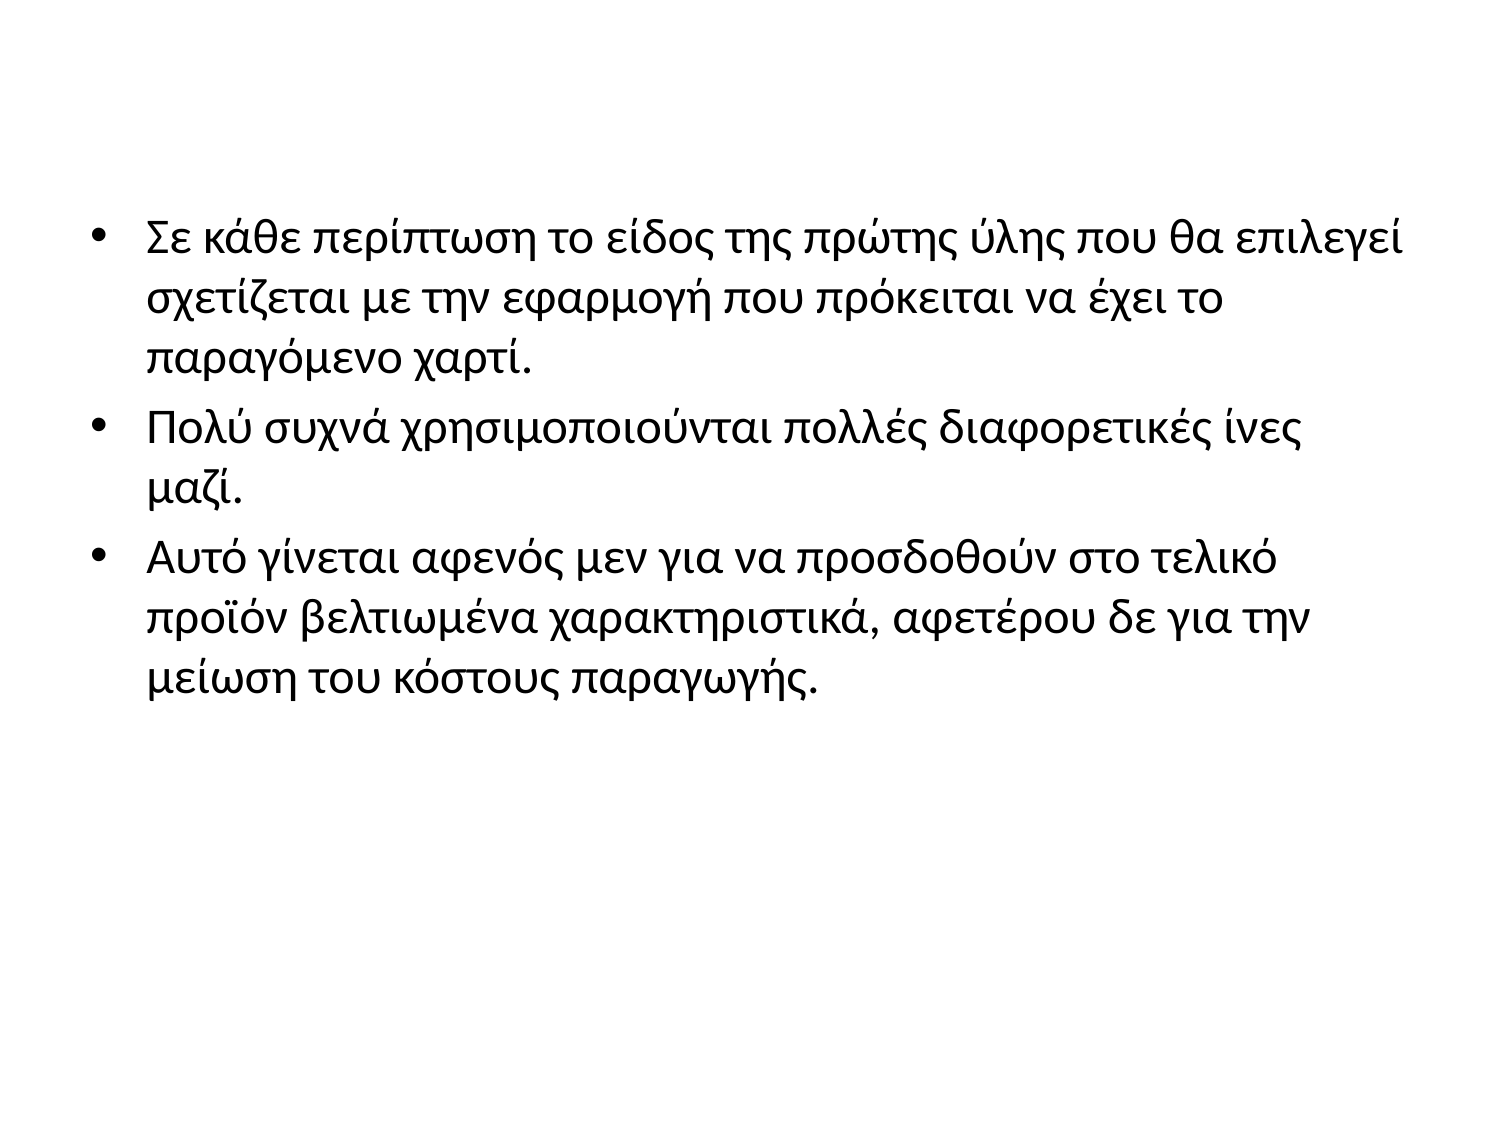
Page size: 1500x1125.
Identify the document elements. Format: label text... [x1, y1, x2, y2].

list Σε κάθε περίπτωση το είδος της πρώτης ύλης που θα επιλεγεί σχετίζεται με την εφαρμογή που πρόκειται να έχει το παραγόμενο χαρτί. Πολύ συχνά χρησιμοποιούνται πολλές διαφορετικές ίνες μαζί. Αυτό γίνεται αφενός μεν για να προσδοθούν στο τελικό προϊόν βελτιωμένα χαρακτηριστικά, αφετέρου δε για την μείωση του κόστους παραγωγής. [75, 196, 1425, 1024]
